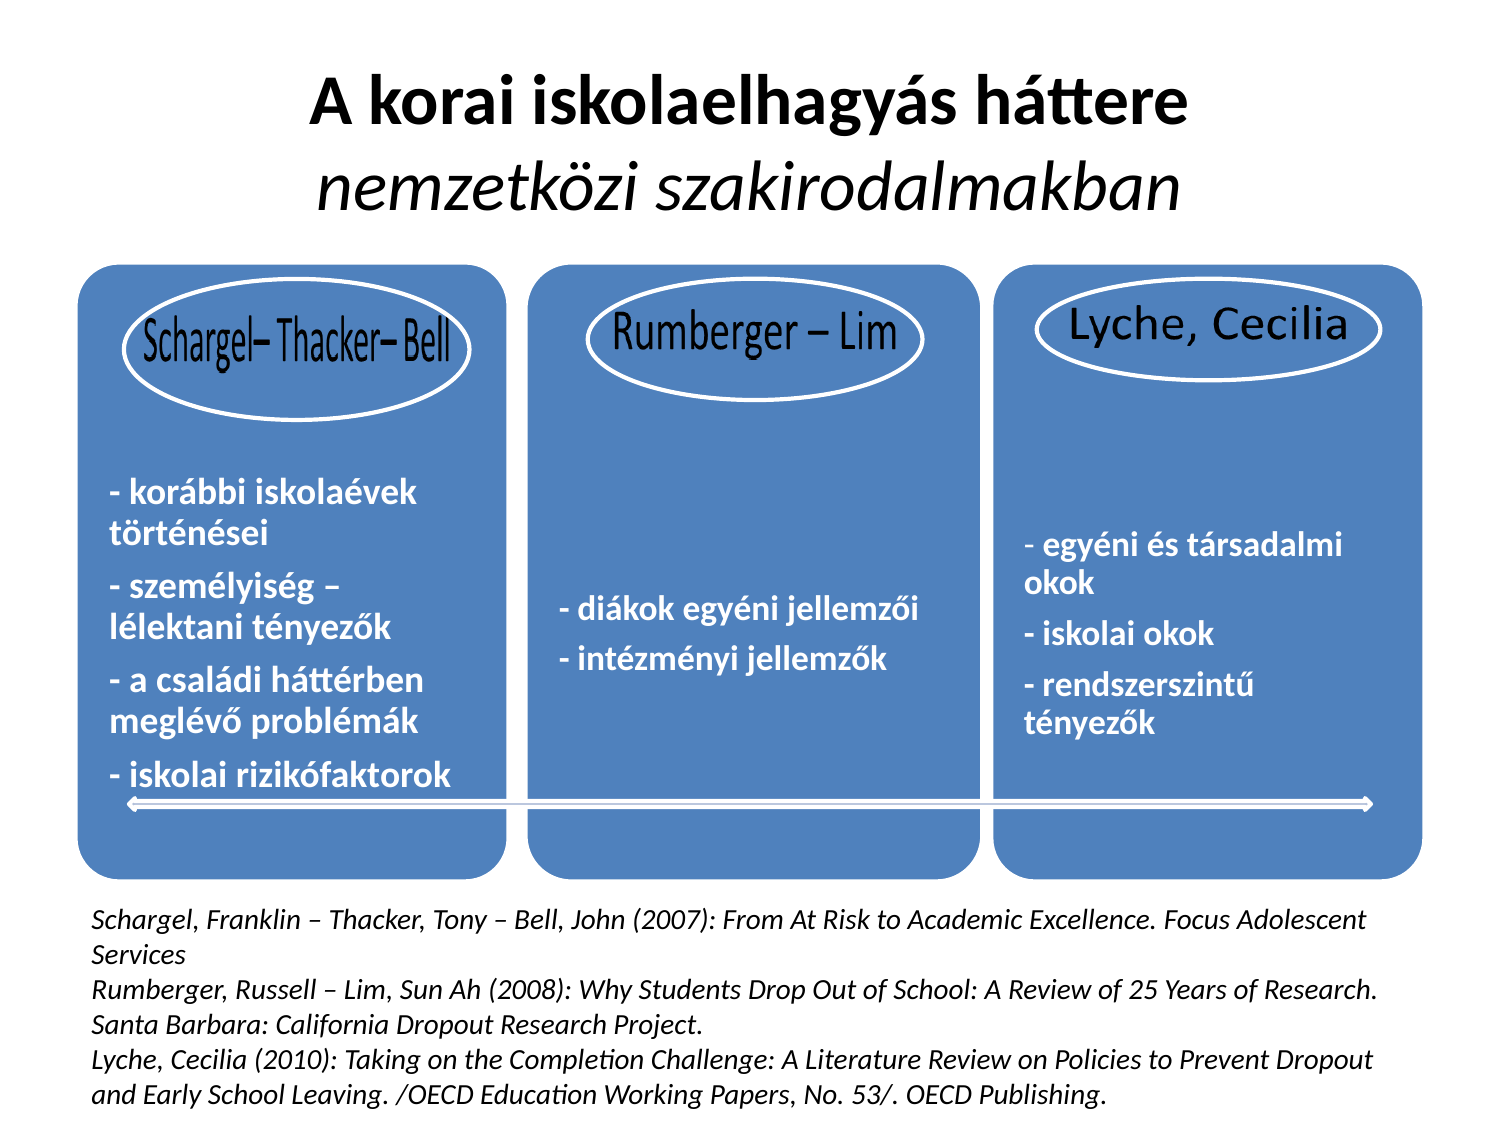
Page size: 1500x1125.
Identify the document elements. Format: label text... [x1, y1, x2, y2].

title A korai iskolaelhagyás háttere nemzetközi szakirodalmakban [75, 45, 1425, 233]
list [74, 262, 1426, 882]
text_box Schargel, Franklin – Thacker, Tony – Bell, John (2007): From At Risk to Academic Excellence. Focus Adolescent Services Rumberger, Russell – Lim, Sun Ah (2008): Why Students Drop Out of School: A Review of 25 Years of Research. Santa Barbara: California Dropout Research Project. Lyche, Cecilia (2010): Taking on the Completion Challenge: A Literature Review on Policies to Prevent Dropout and Early School Leaving. /OECD Education Working Papers, No. 53/. OECD Publishing. [76, 893, 1424, 1125]
